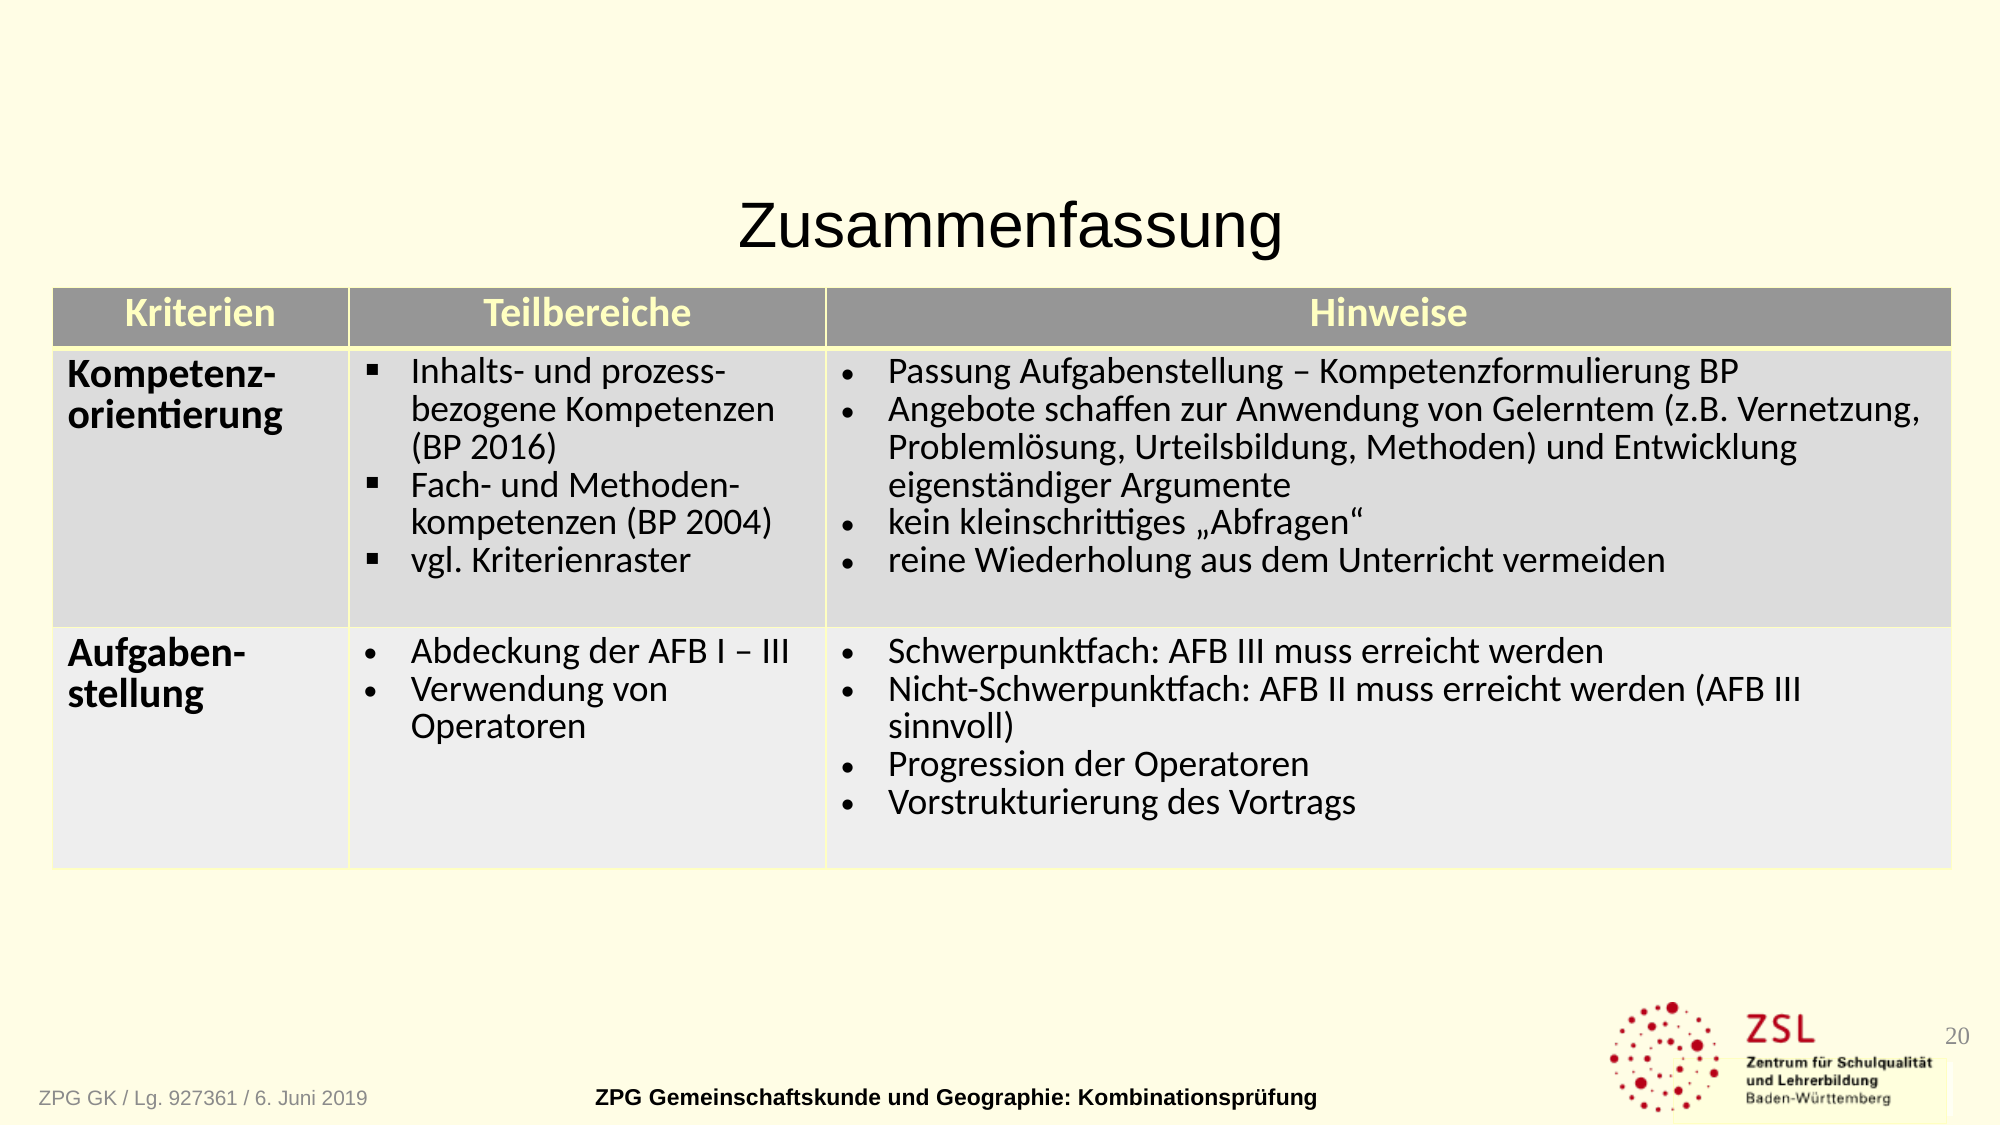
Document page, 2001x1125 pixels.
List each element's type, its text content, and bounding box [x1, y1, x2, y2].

picture [1947, 1065, 1953, 1116]
table_cell Aufgaben-stellung [53, 628, 348, 868]
table_header Hinweise [827, 288, 1951, 346]
table_cell Kompetenz-orientierung [53, 351, 348, 627]
table_cell Schwerpunktfach: AFB III muss erreicht werden Nicht-Schwerpunktfach: AFB II muss erreicht werden (AFB III sinnvoll) Progression der Operatoren Vorstrukturierung des Vortrags [827, 628, 1951, 868]
table_header Kriterien [53, 288, 348, 346]
picture [1609, 1002, 1935, 1114]
slide_number 20 [1899, 1004, 1986, 1065]
table_cell Abdeckung der AFB I – III Verwendung von Operatoren [350, 628, 825, 868]
table_header Teilbereiche [350, 288, 825, 346]
text_box ZPG GK / Lg. 927361 / 6. Juni 2019 [23, 1066, 843, 1125]
text_box Zusammenfassung [149, 175, 1875, 268]
table_cell Passung Aufgabenstellung – Kompetenzformulierung BP Angebote schaffen zur Anwendung von Gelerntem (z.B. Vernetzung, Problemlösung, Urteilsbildung, Methoden) und Entwicklung eigenständiger Argumente kein kleinschrittiges „Abfragen“ reine Wiederholung aus dem Unterricht vermeiden [827, 351, 1951, 627]
table_cell Inhalts- und prozess-bezogene Kompetenzen (BP 2016) Fach- und Methoden-kompetenzen (BP 2004) vgl. Kriterienraster [350, 351, 825, 627]
